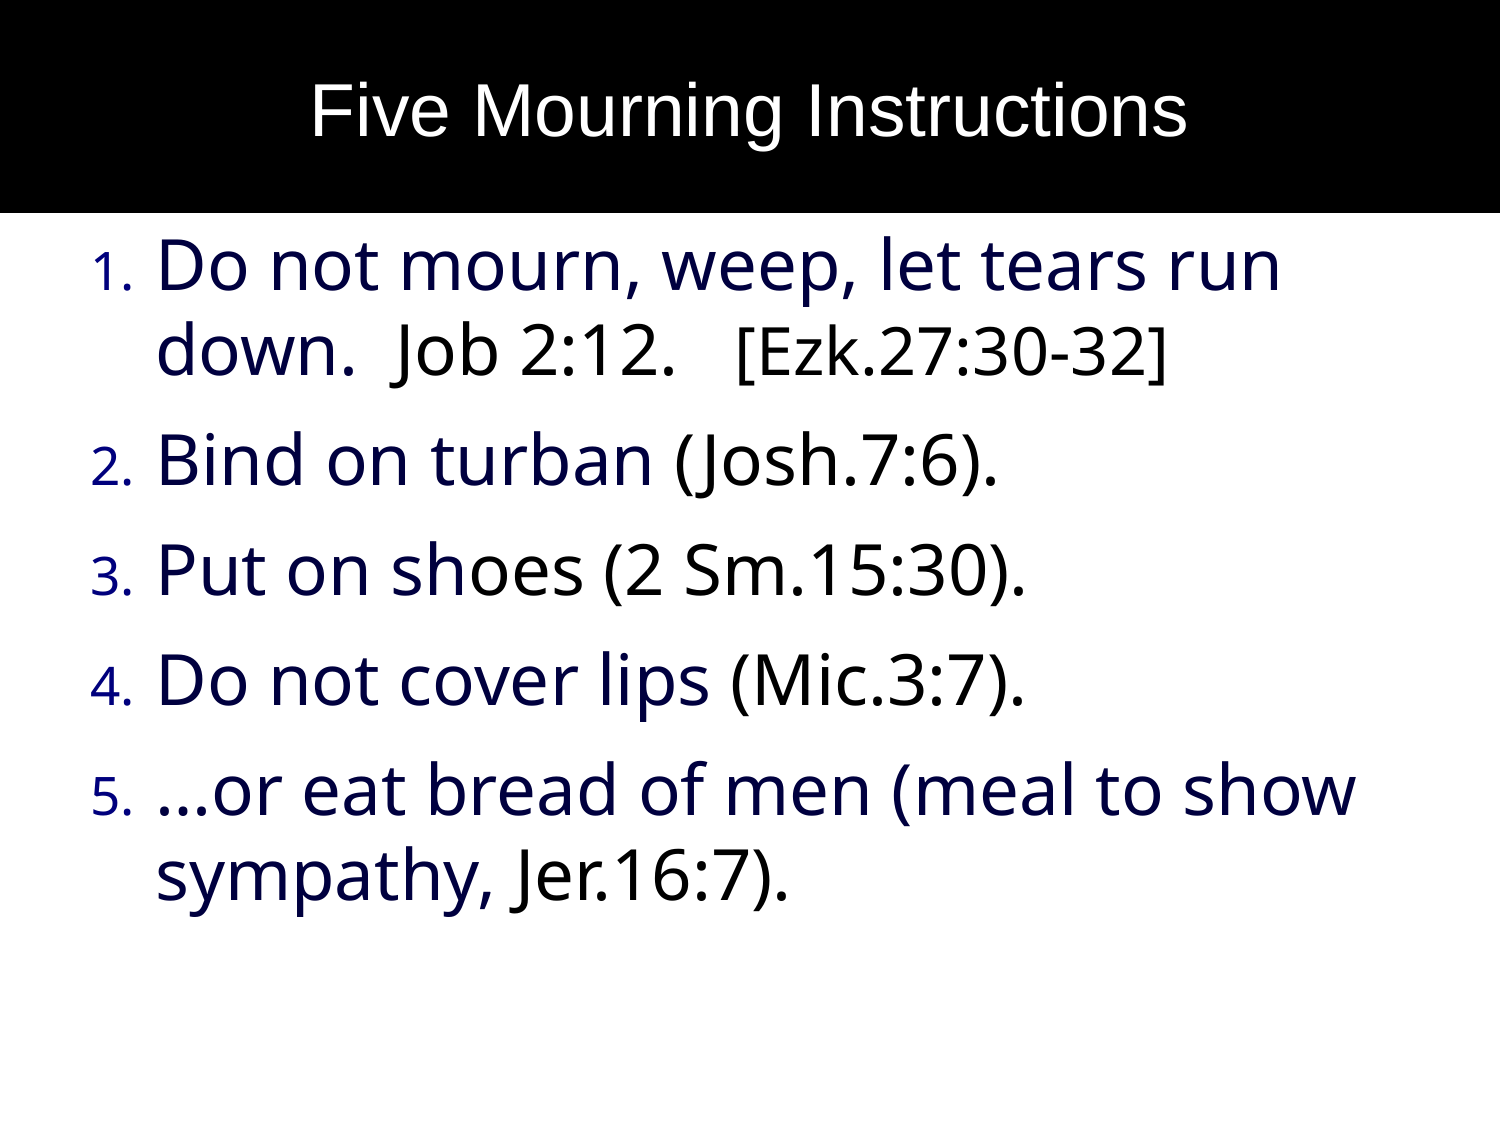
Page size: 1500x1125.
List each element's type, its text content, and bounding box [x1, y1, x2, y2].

text_box Five Mourning Instructions [0, 0, 1500, 213]
list Do not mourn, weep, let tears run down. Job 2:12. [Ezk.27:30-32] Bind on turban (Josh.7:6). Put on shoes (2 Sm.15:30). Do not cover lips (Mic.3:7). …or eat bread of men (meal to show sympathy, Jer.16:7). [75, 213, 1425, 1050]
